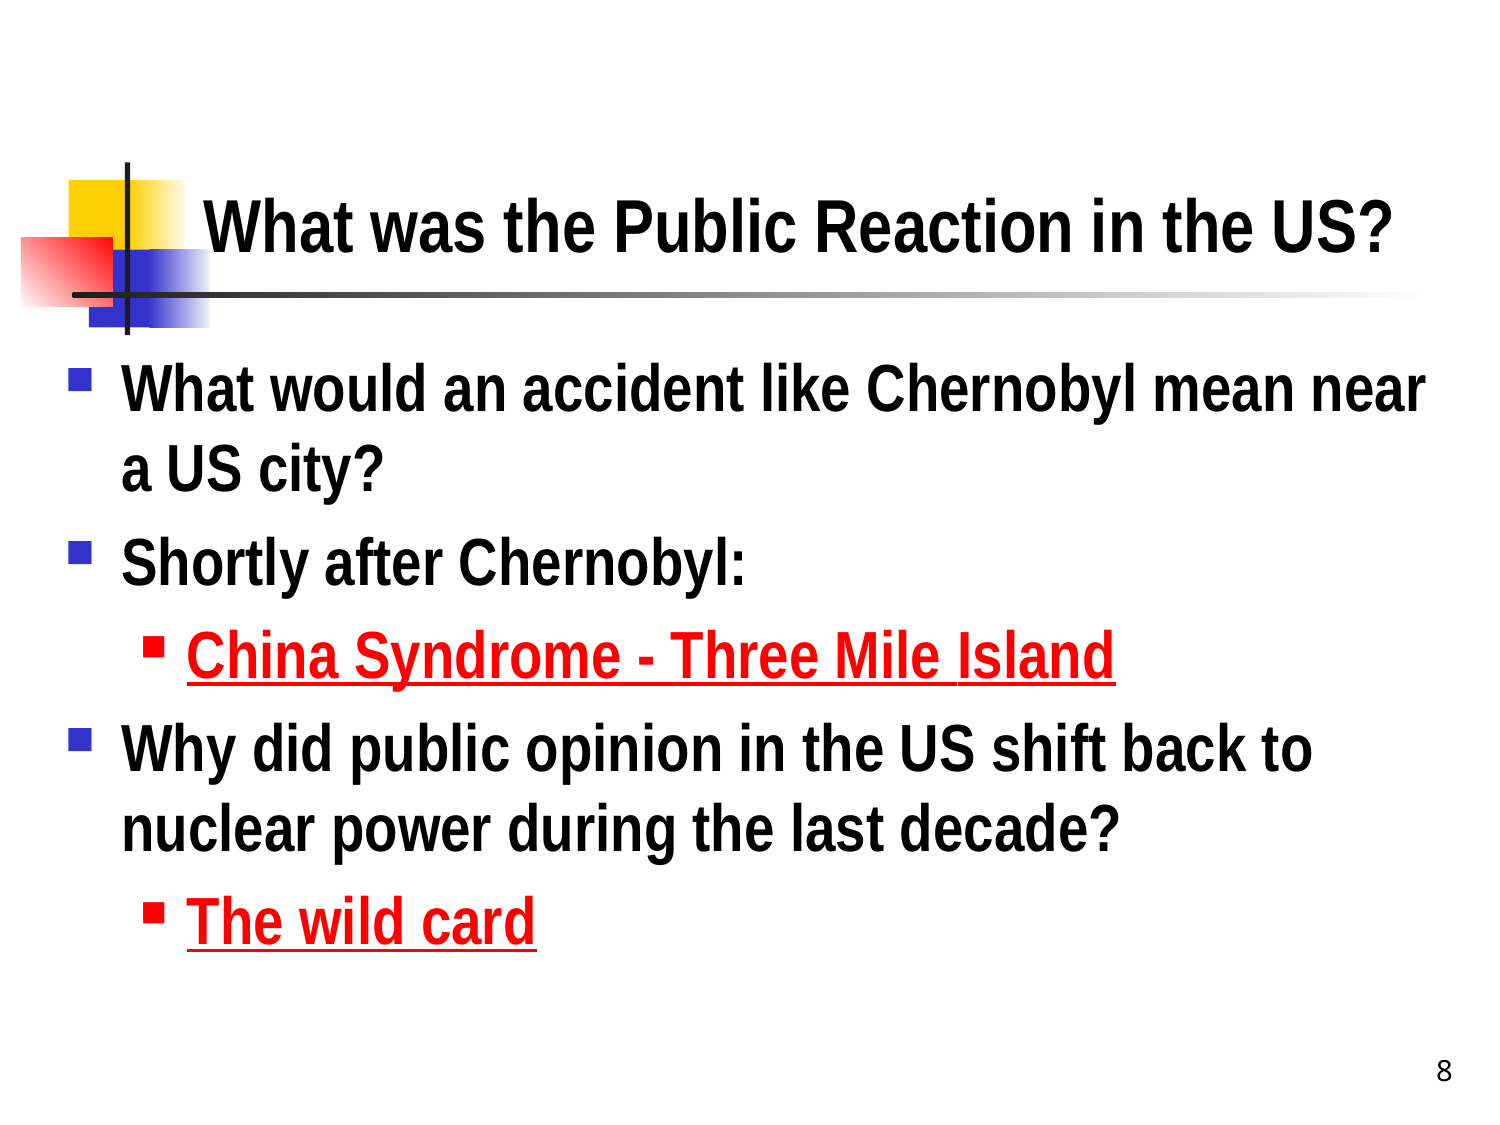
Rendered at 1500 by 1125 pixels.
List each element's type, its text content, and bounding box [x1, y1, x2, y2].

title What was the Public Reaction in the US? [188, 35, 1468, 275]
list What would an accident like Chernobyl mean near a US city? Shortly after Chernobyl: China Syndrome - Three Mile Island Why did public opinion in the US shift back to nuclear power during the last decade? The wild card [50, 337, 1450, 1075]
slide_number 8 [1155, 1024, 1468, 1100]
